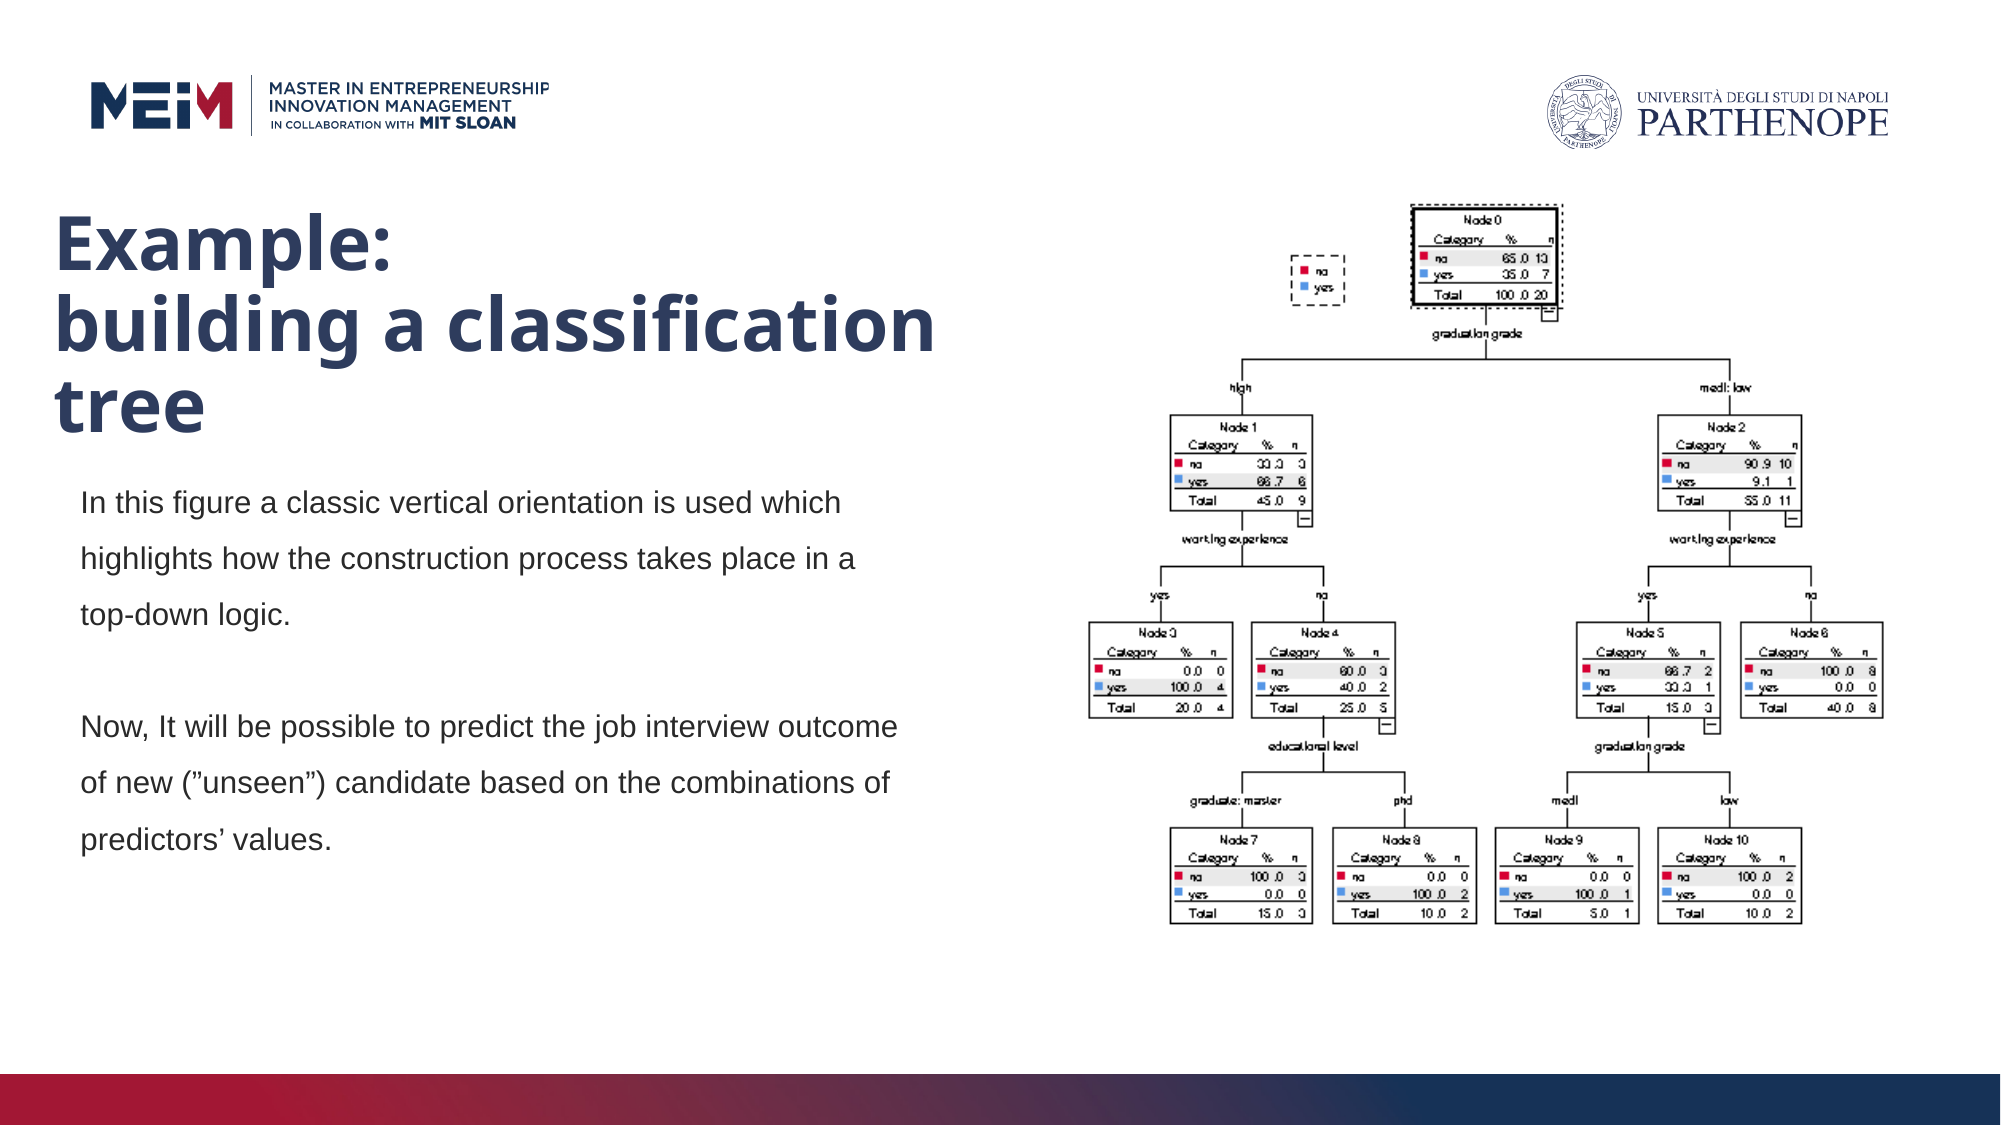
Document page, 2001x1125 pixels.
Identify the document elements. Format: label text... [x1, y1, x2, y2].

picture [1076, 200, 1895, 925]
list In this figure a classic vertical orientation is used which highlights how the construction process takes place in a top-down logic. Now, It will be possible to predict the job interview outcome of new (”unseen”) candidate based on the combinations of predictors’ values. [65, 455, 924, 905]
picture [0, 1074, 2001, 1125]
text_box Example: building a classification tree [38, 198, 1066, 275]
